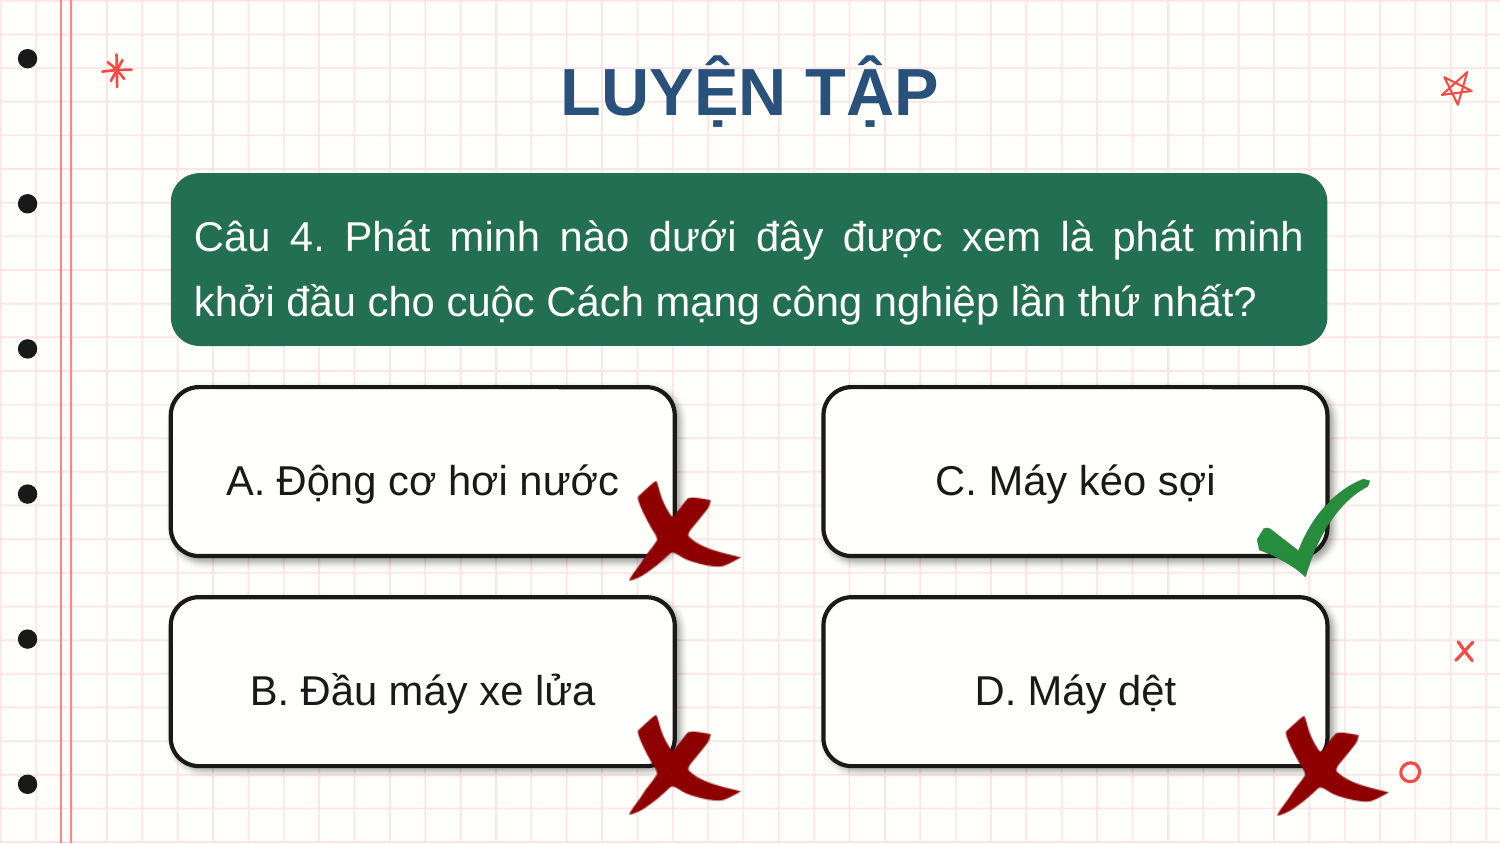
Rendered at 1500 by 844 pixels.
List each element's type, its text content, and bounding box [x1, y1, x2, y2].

text_box D. Máy dệt [821, 595, 1330, 769]
text_box C. Máy kéo sợi [821, 385, 1330, 559]
text_box LUYỆN TẬP [0, 41, 1500, 136]
picture [628, 481, 741, 581]
text_box A. Động cơ hơi nước [168, 385, 677, 559]
picture [1257, 479, 1370, 577]
text_box B. Đầu máy xe lửa [168, 595, 677, 769]
picture [628, 715, 741, 816]
picture [1276, 716, 1389, 816]
text_box Câu 4. Phát minh nào dưới đây được xem là phát minh khởi đầu cho cuộc Cách mạng công nghiệp lần thứ nhất? [168, 170, 1330, 349]
